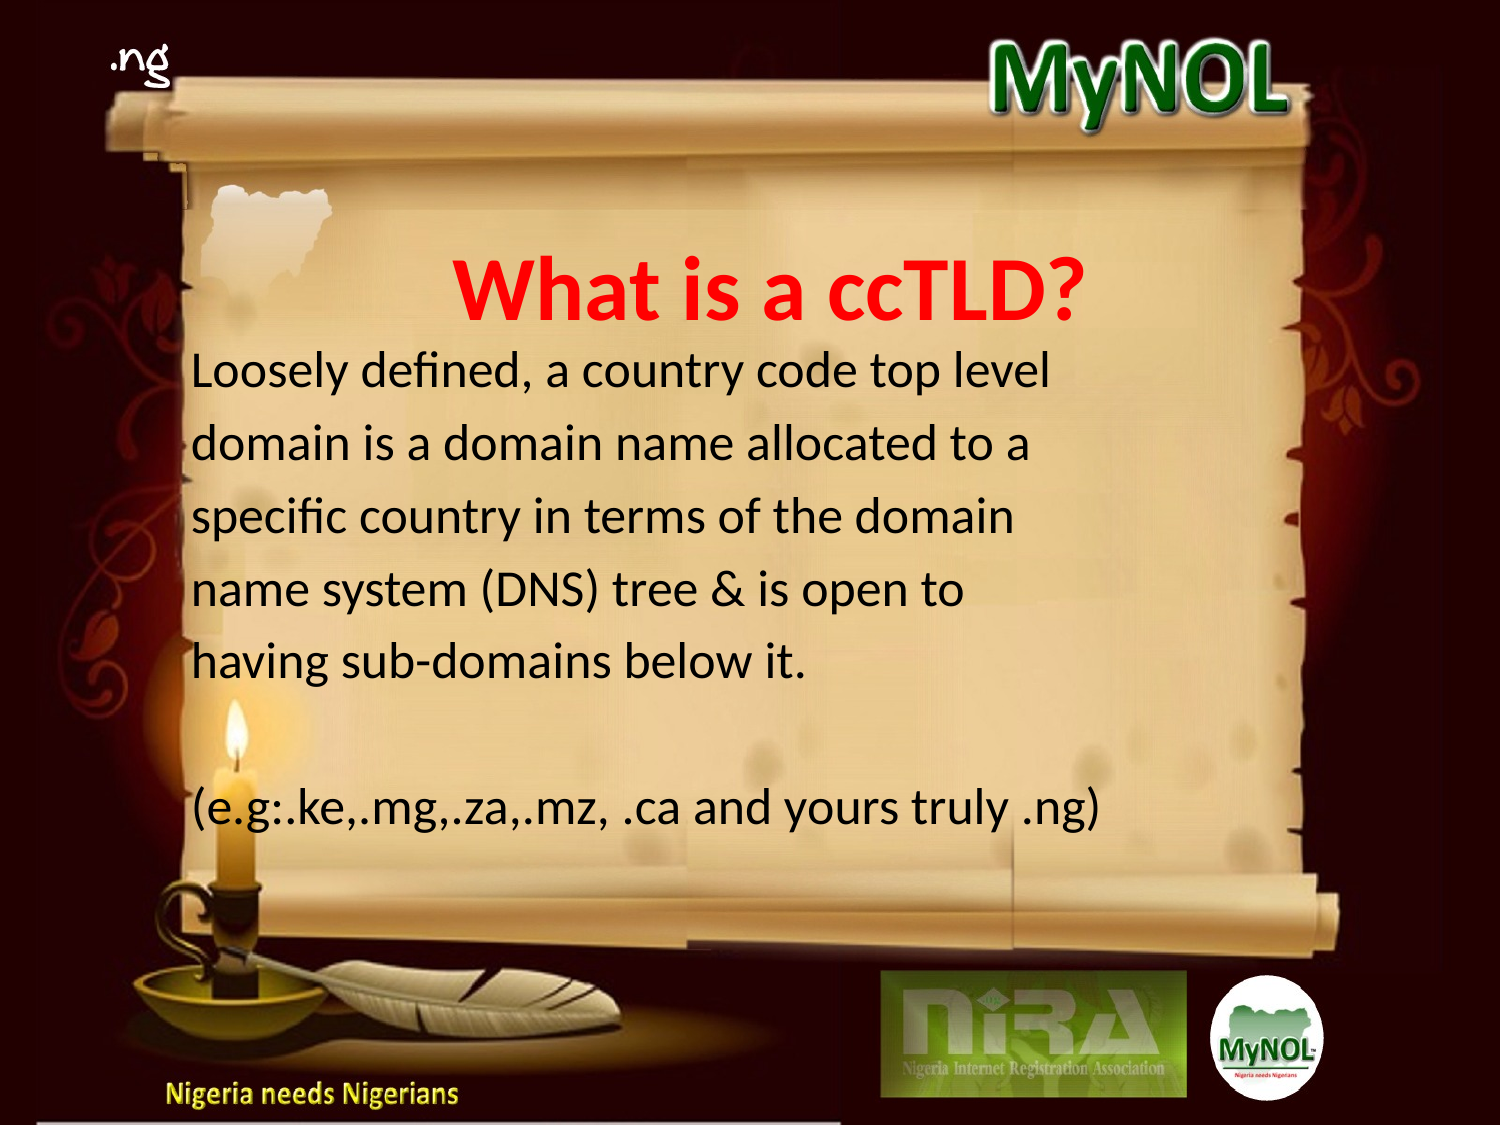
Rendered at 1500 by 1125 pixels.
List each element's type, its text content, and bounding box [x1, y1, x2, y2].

list Loosely defined, a country code top level domain is a domain name allocated to a specific country in terms of the domain name system (DNS) tree & is open to having sub-domains below it. (e.g:.ke,.mg,.za,.mz, .ca and yours truly .ng) [175, 328, 1360, 844]
picture [0, 0, 1500, 1125]
title What is a ccTLD? [140, 164, 1402, 404]
